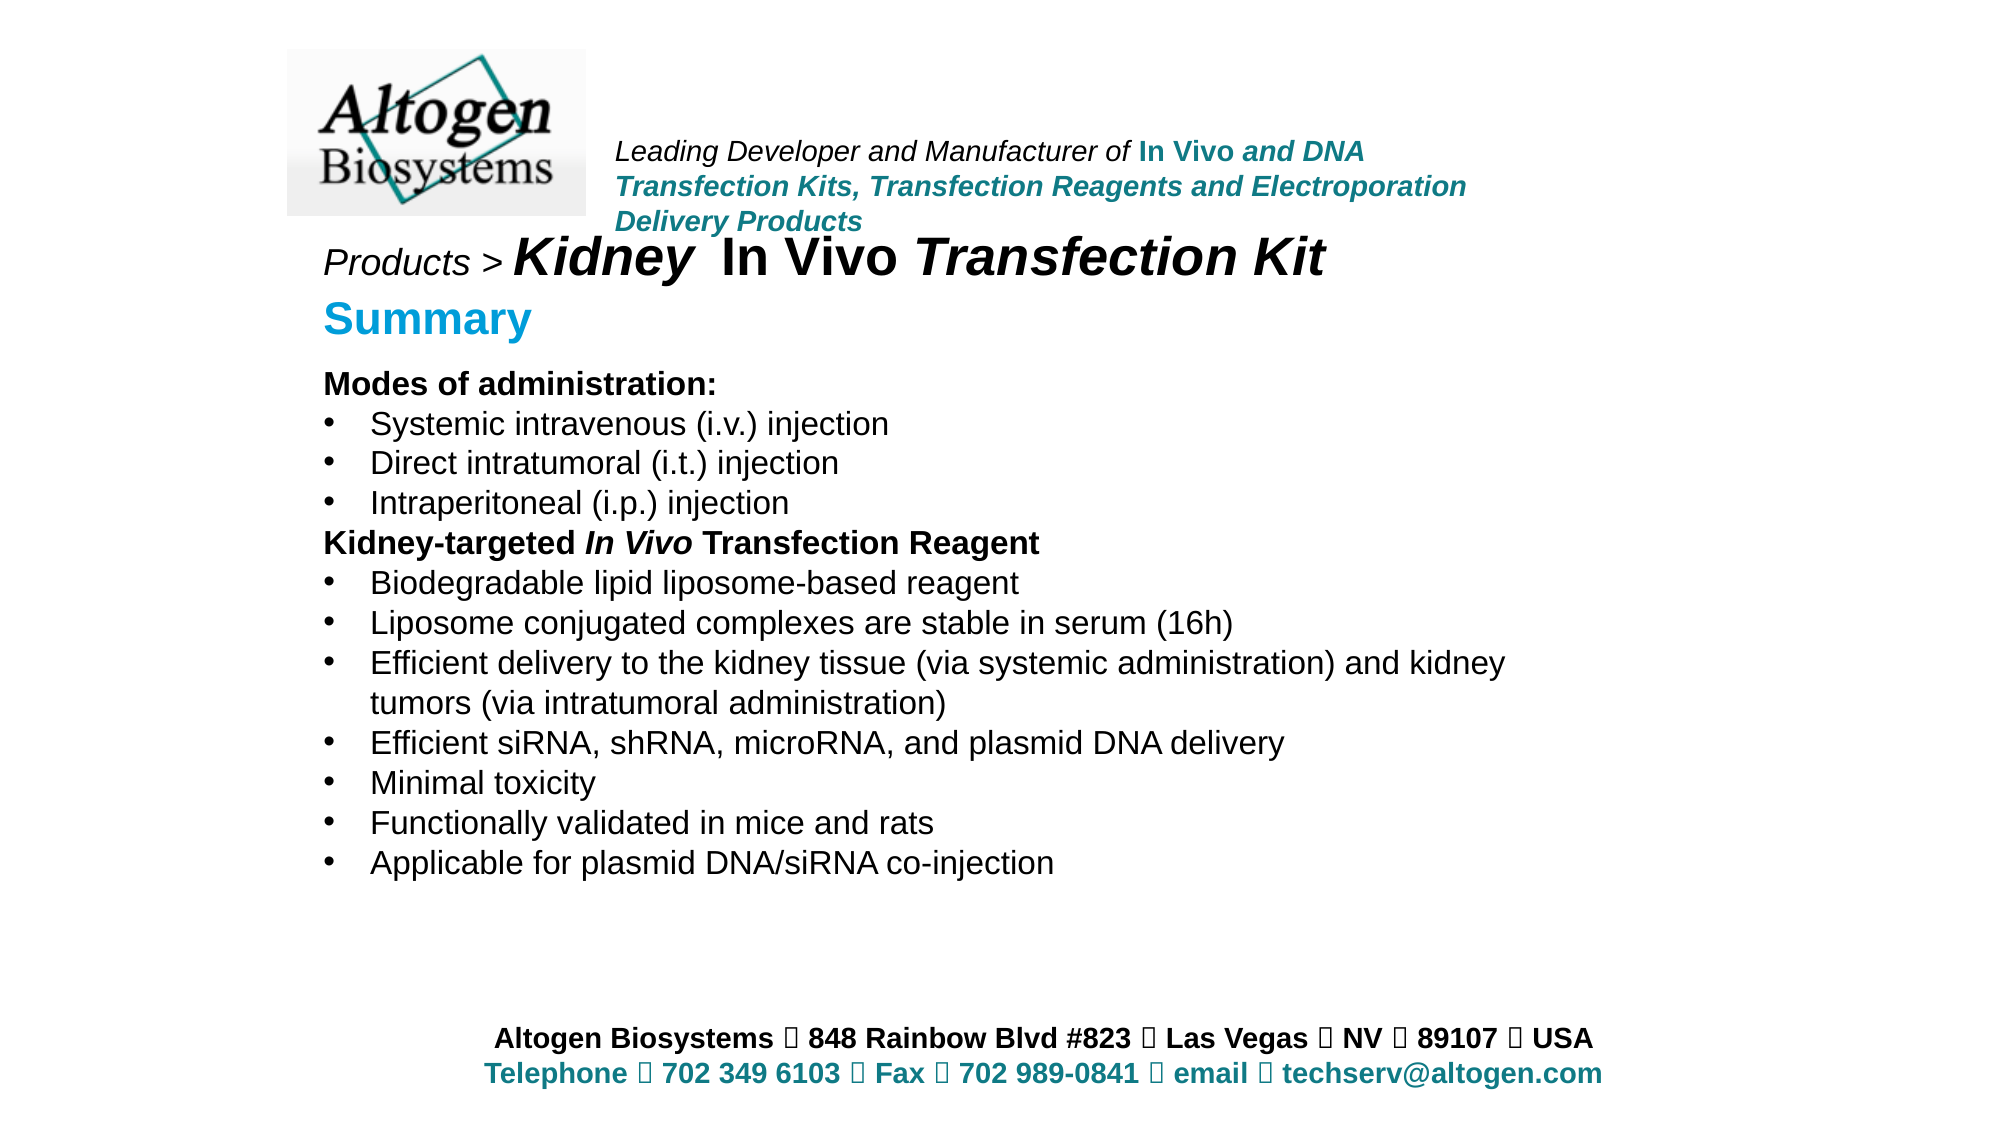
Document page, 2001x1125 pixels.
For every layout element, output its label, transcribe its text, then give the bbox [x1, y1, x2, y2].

picture [287, 49, 586, 216]
text_box Leading Developer and Manufacturer of In Vivo and DNA Transfection Kits, Transfection Reagents and Electroporation Delivery Products [599, 124, 1563, 245]
text_box Summary [308, 280, 1592, 351]
text_box Modes of administration: Systemic intravenous (i.v.) injection Direct intratumoral (i.t.) injection Intraperitoneal (i.p.) injection Kidney-targeted In Vivo Transfection Reagent Biodegradable lipid liposome-based reagent Liposome conjugated complexes are stable in serum (16h) Efficient delivery to the kidney tissue (via systemic administration) and kidney tumors (via intratumoral administration) Efficient siRNA, shRNA, microRNA, and plasmid DNA delivery Minimal toxicity Functionally validated in mice and rats Applicable for plasmid DNA/siRNA co-injection [308, 354, 1627, 869]
text_box Altogen Biosystems  848 Rainbow Blvd #823  Las Vegas  NV  89107  USA Telephone  702 349 6103  Fax  702 989-0841  email  techserv@altogen.com [425, 1012, 1663, 1098]
text_box Products > Kidney In Vivo Transfection Kit [308, 213, 1733, 294]
